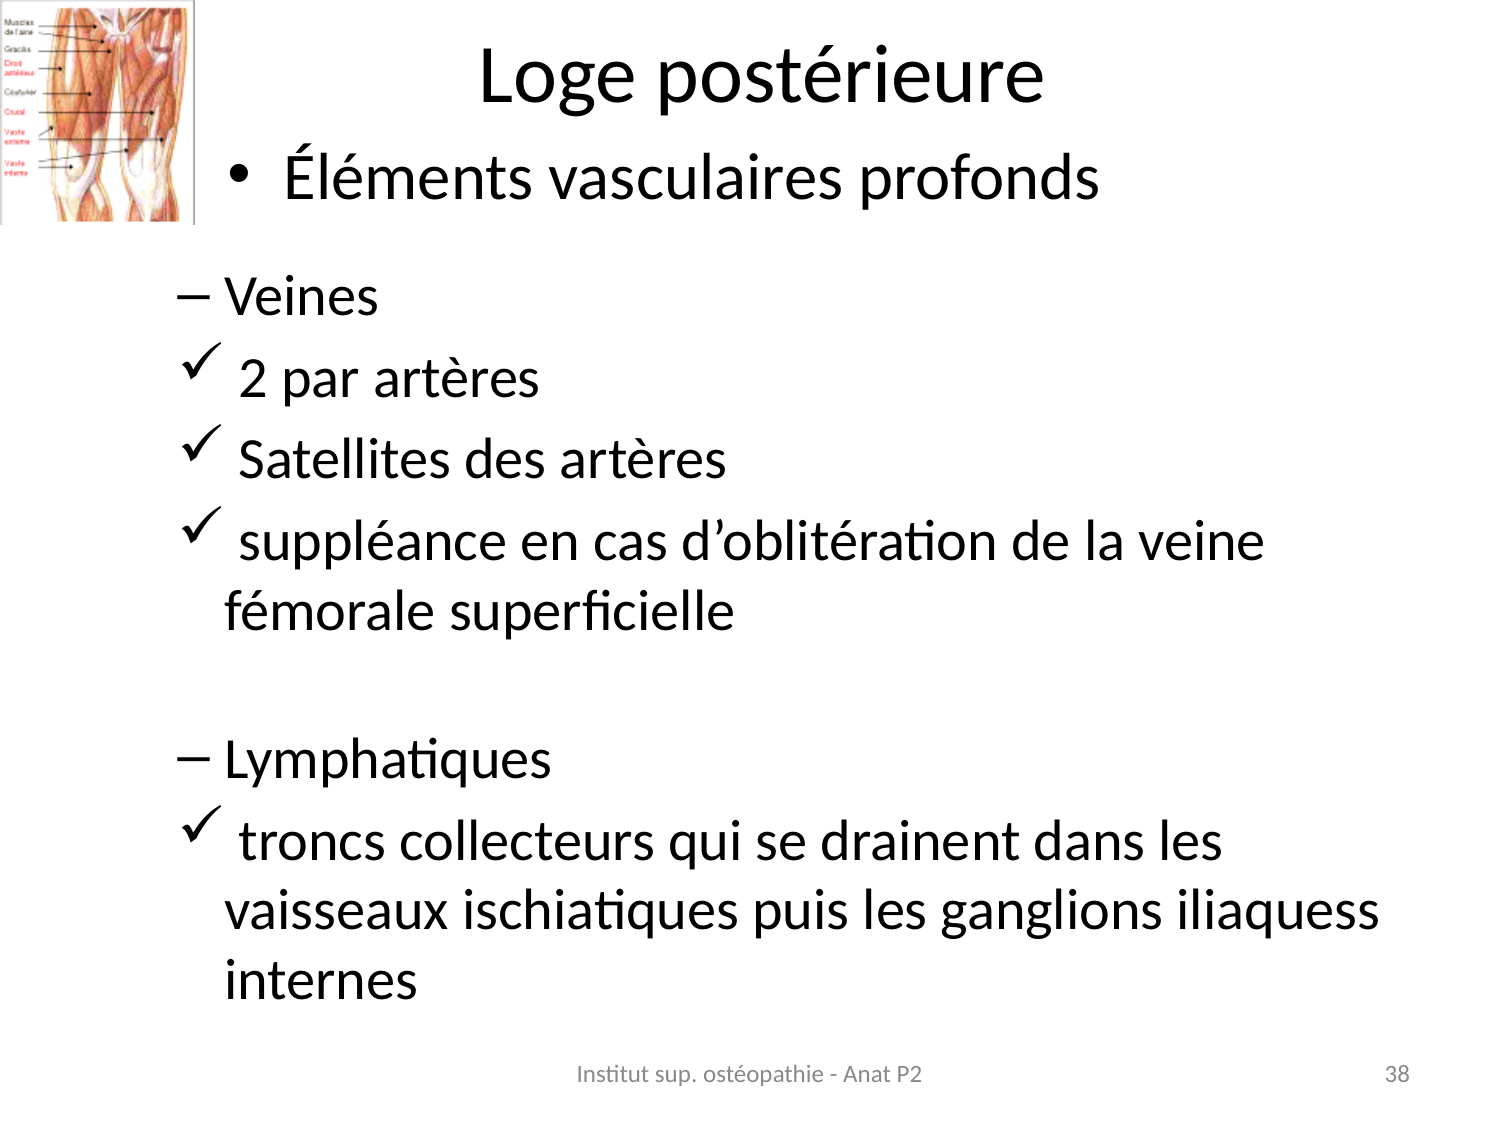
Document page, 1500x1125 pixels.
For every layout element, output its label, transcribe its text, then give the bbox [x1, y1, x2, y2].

title Loge postérieure [196, 0, 1438, 176]
text_box Veines 2 par artères Satellites des artères suppléance en cas d’oblitération de la veine fémorale superficielle [87, 249, 1463, 712]
slide_number 38 [1074, 1042, 1425, 1103]
list Éléments vasculaires profonds [212, 124, 1451, 238]
picture [0, 0, 195, 226]
footer Institut sup. ostéopathie - Anat P2 [512, 1042, 988, 1103]
text_box Lymphatiques troncs collecteurs qui se drainent dans les vaisseaux ischiatiques puis les ganglions iliaquess internes [87, 712, 1463, 1038]
